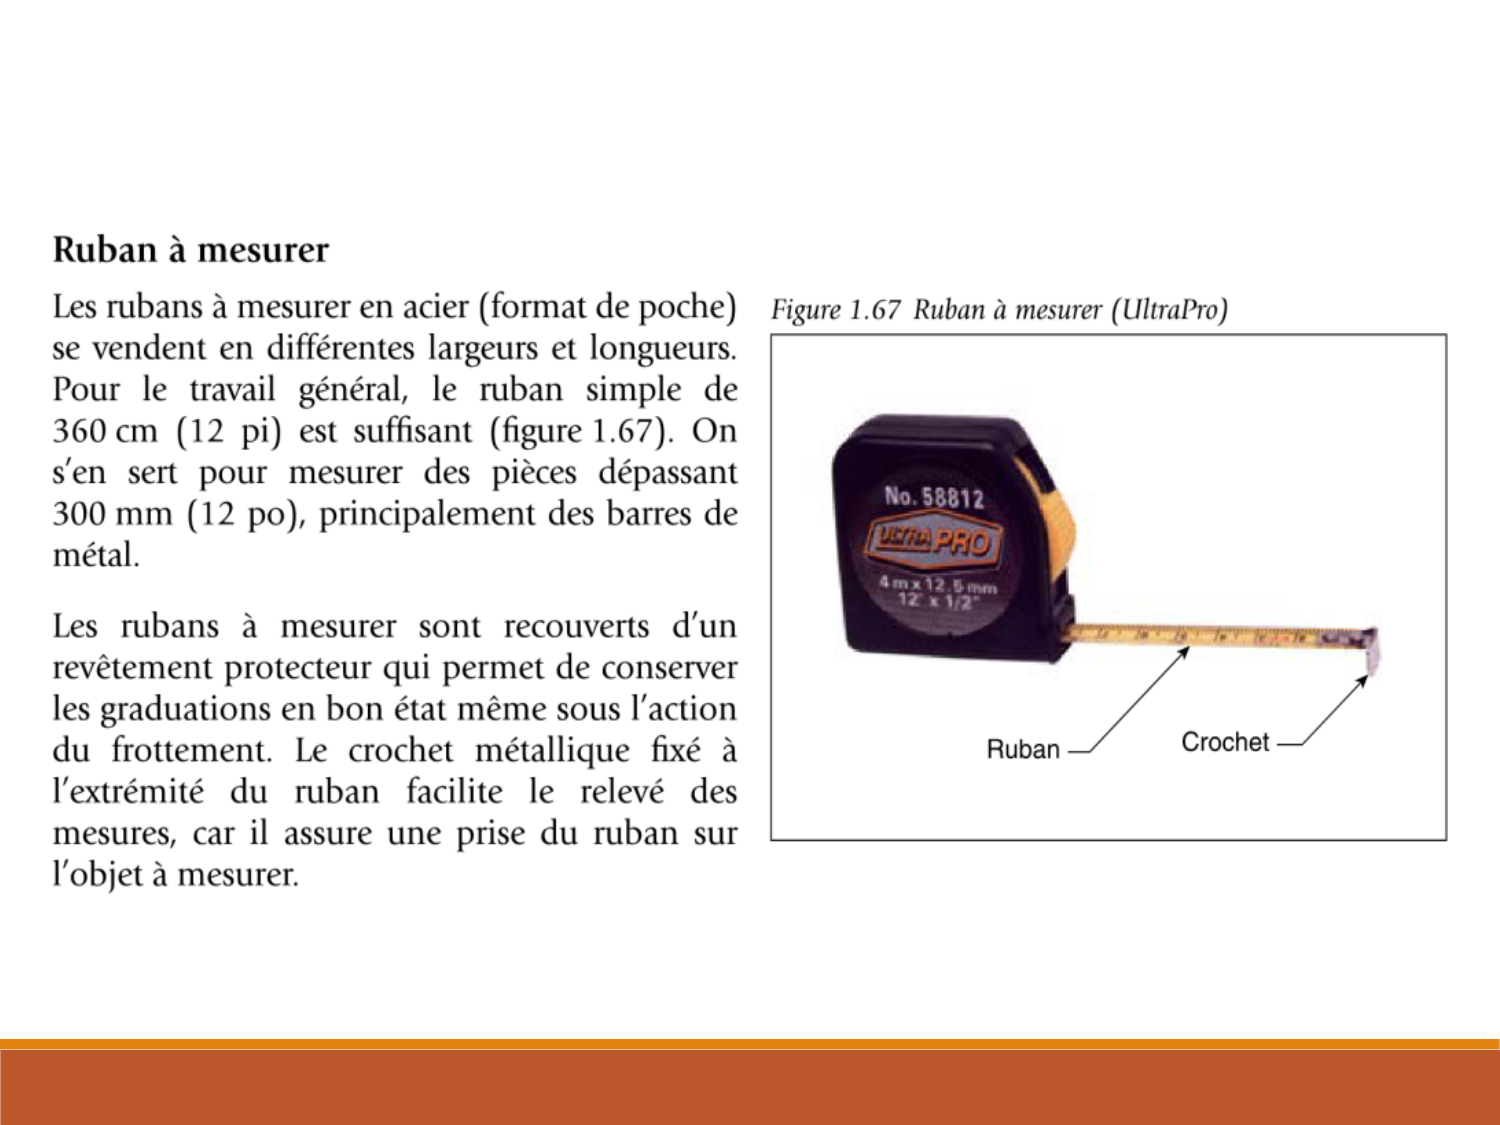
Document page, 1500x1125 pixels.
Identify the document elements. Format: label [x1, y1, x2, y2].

picture [40, 217, 1460, 908]
